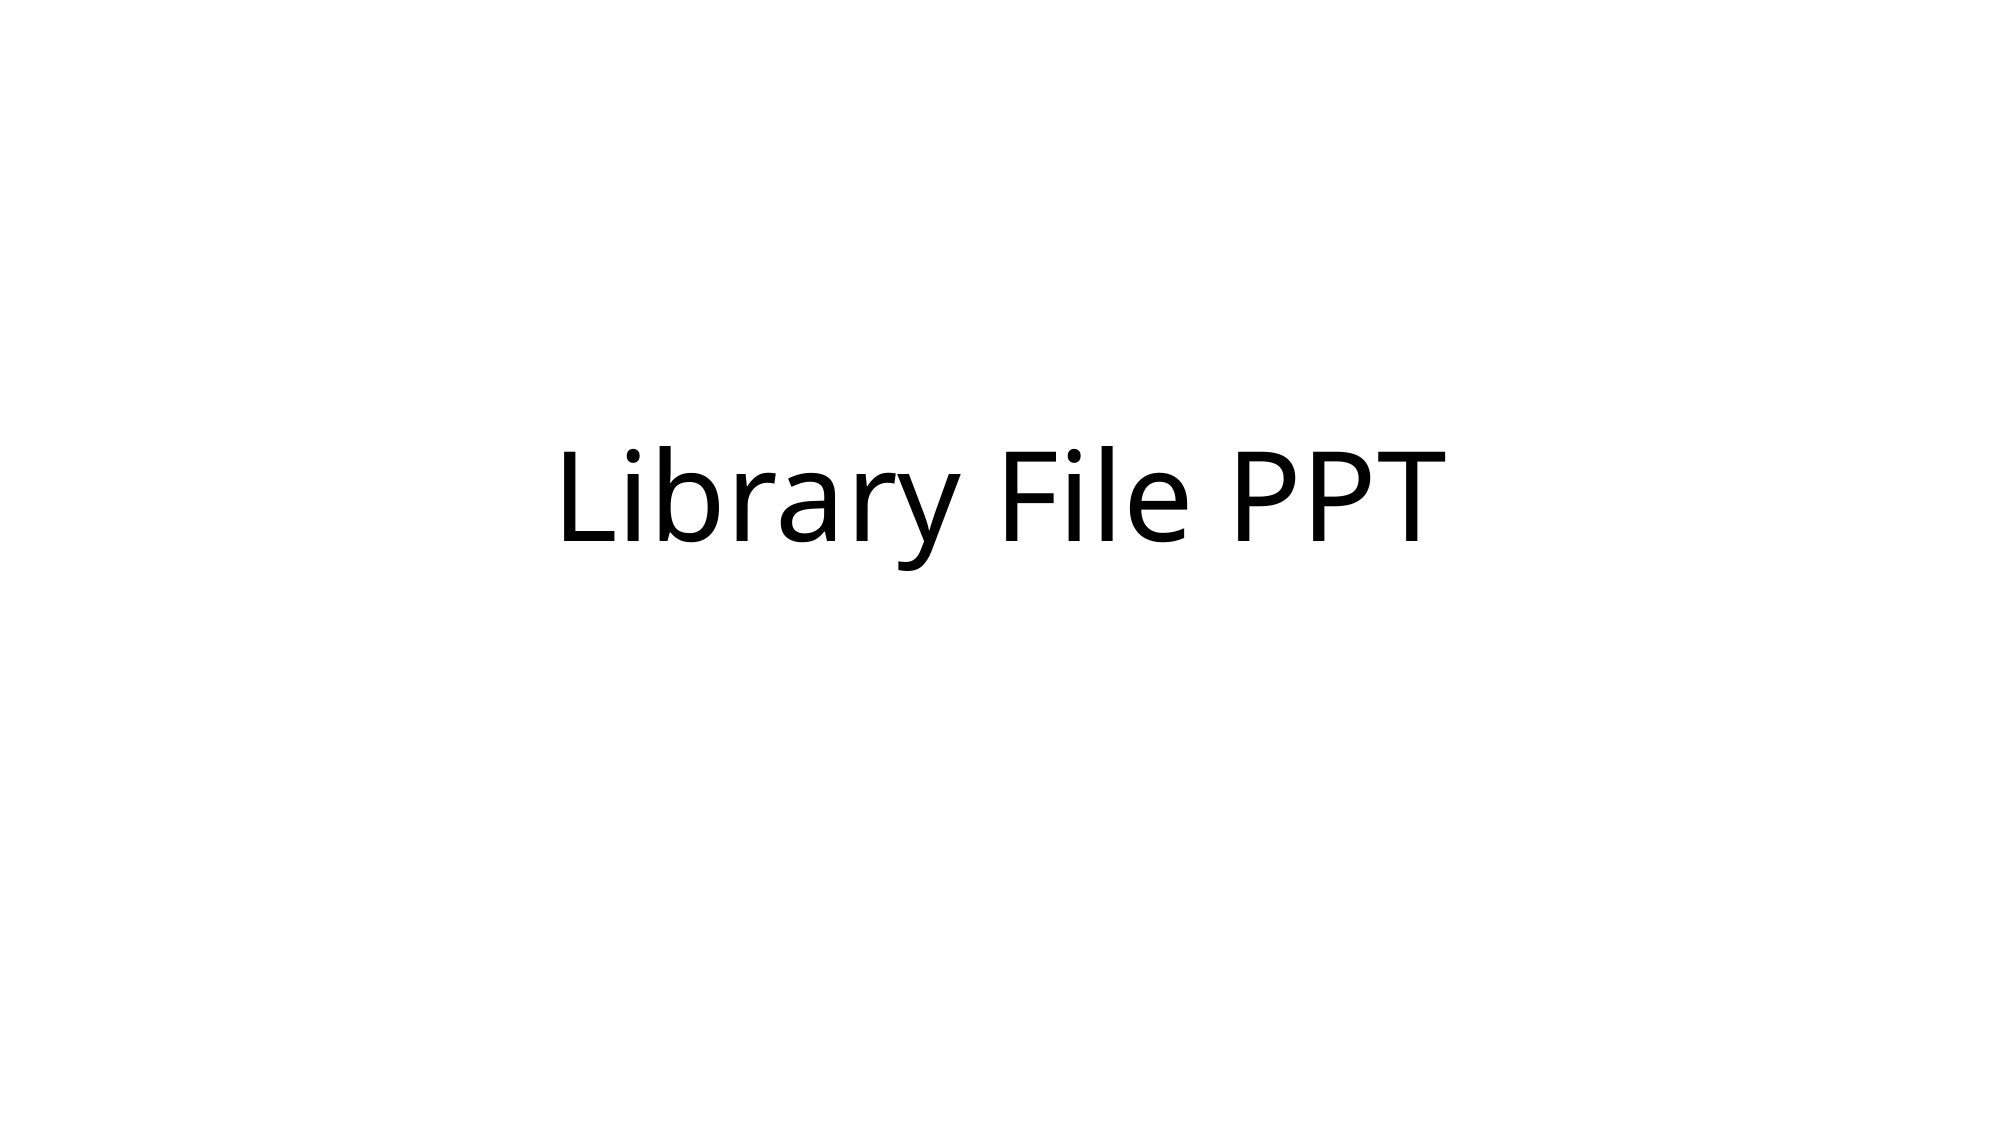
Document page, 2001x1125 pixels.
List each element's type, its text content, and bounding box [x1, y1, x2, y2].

title Library File PPT [249, 184, 1750, 576]
